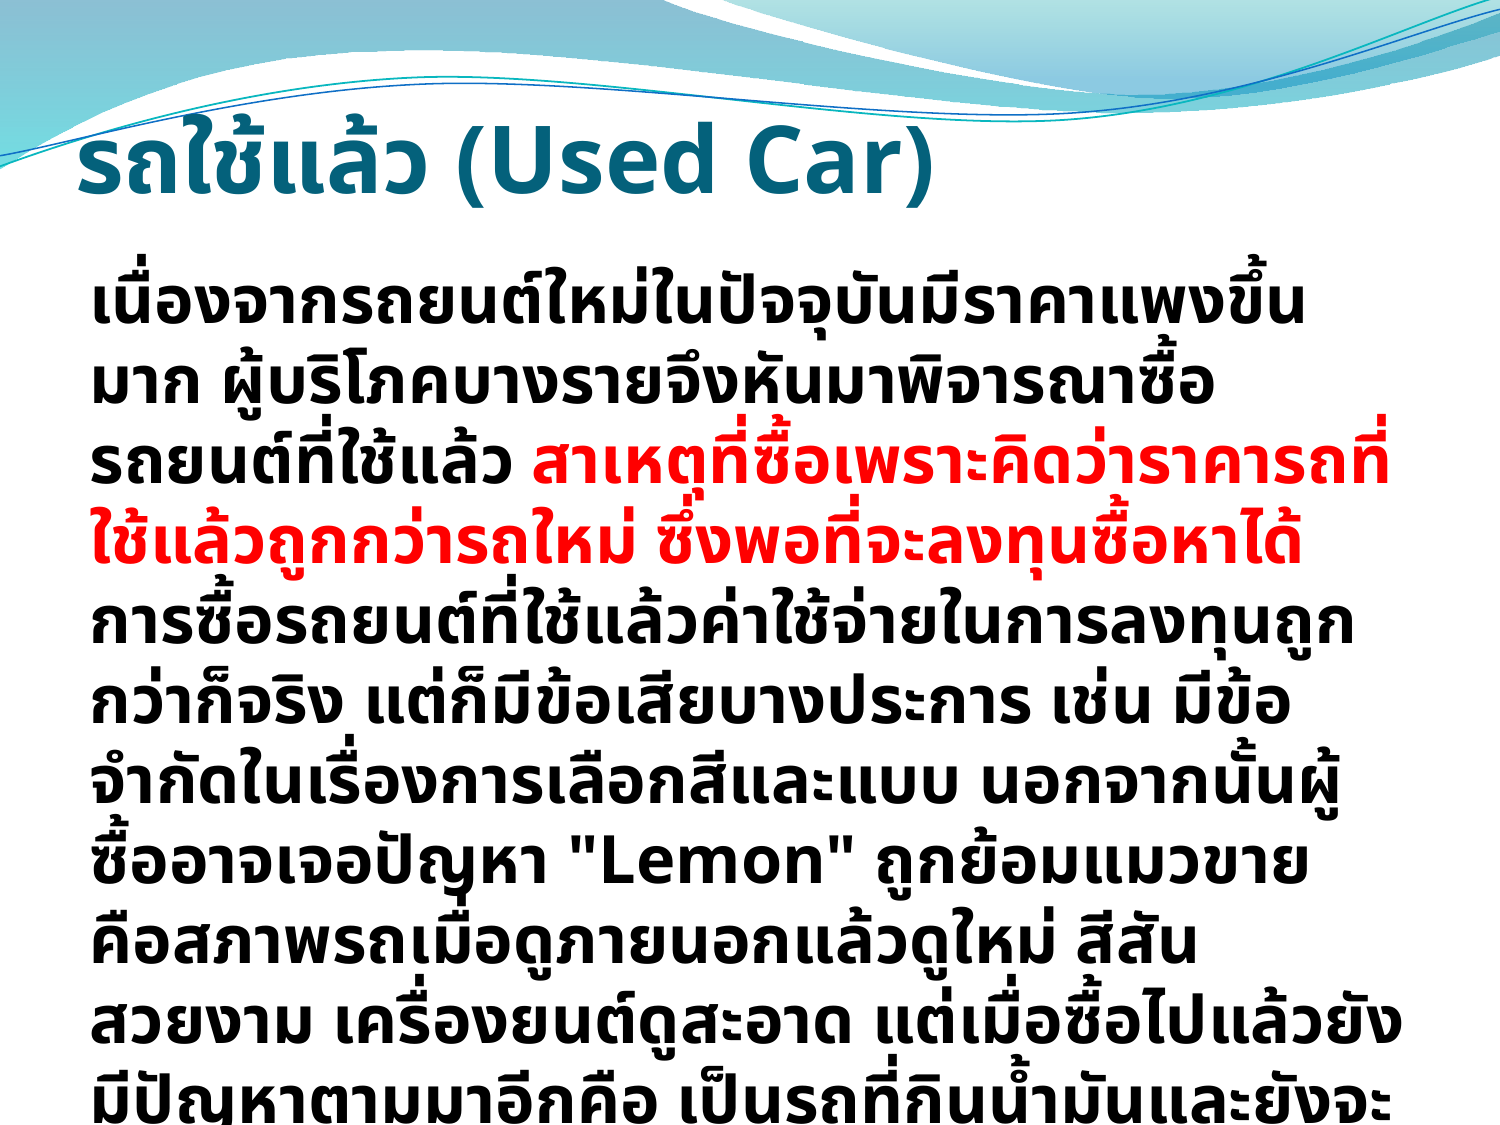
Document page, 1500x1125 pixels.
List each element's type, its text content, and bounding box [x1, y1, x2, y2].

list เนื่องจากรถยนต์ใหม่ในปัจจุบันมีราคาแพงขึ้นมาก ผู้บริโภคบางรายจึงหันมาพิจารณาซื้อรถยนต์ที่ใช้แล้ว สาเหตุที่ซื้อเพราะคิดว่าราคารถที่ใช้แล้วถูกกว่ารถใหม่ ซึ่งพอที่จะลงทุนซื้อหาได้ การซื้อรถยนต์ที่ใช้แล้วค่าใช้จ่ายในการลงทุนถูกกว่าก็จริง แต่ก็มีข้อเสียบางประการ เช่น มีข้อจำกัดในเรื่องการเลือกสีและแบบ นอกจากนั้นผู้ซื้ออาจเจอปัญหา "Lemon" ถูกย้อมแมวขาย คือสภาพรถเมื่อดูภายนอกแล้วดูใหม่ สีสันสวยงาม เครื่องยนต์ดูสะอาด แต่เมื่อซื้อไปแล้วยังมีปัญหาตามมาอีกคือ เป็นรถที่กินน้ำมันและยังจะต้องจ่ายค่าซ่อมอีกมาก ดังนั้นการพิจารณาซื้อรถยนต์ที่ใช้แล้ว ไม่ใช่เพียงแต่ว่ารถที่สามารถขับไปไหนมาไหนได้เท่านั้น แต่ต้องดูว่าค่าน้ำมันและตลอดจนค่าดูแลรักษา จะถูกกว่าจริงด้วยหรือไม่ [75, 249, 1425, 1038]
title รถใช้แล้ว (Used Car) [75, 87, 1425, 213]
